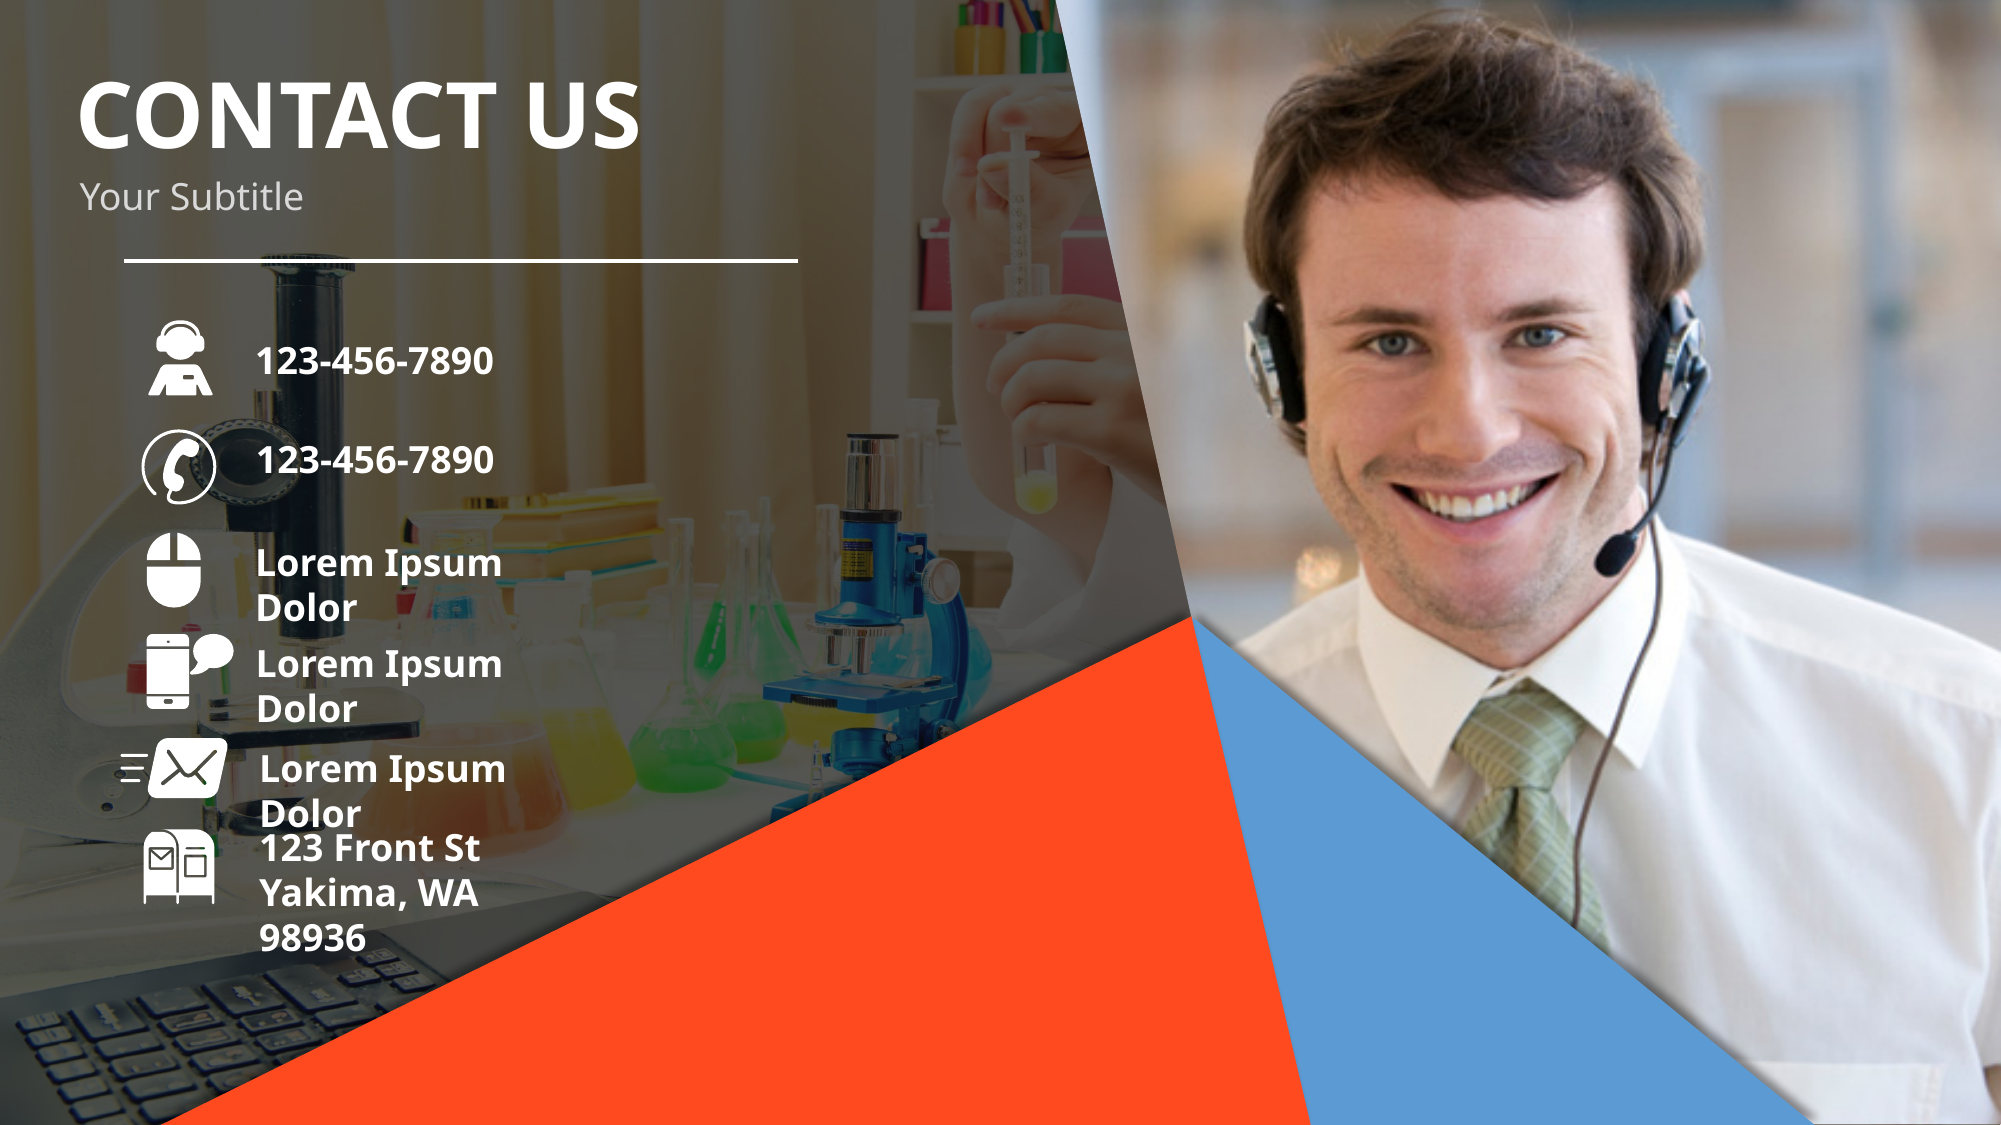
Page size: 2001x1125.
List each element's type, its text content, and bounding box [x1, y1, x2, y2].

text_box [141, 429, 217, 505]
text_box [158, 614, 1312, 1125]
text_box 123 Front St Yakima, WA 98936 [244, 816, 590, 967]
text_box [143, 829, 215, 905]
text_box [120, 737, 228, 798]
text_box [146, 633, 234, 709]
text_box 123-456-7890 [241, 428, 541, 489]
text_box [146, 566, 201, 608]
text_box Lorem Ipsum Dolor [240, 632, 586, 738]
text_box [1195, 617, 1817, 1125]
text_box 123-456-7890 [240, 329, 541, 390]
text_box Lorem Ipsum Dolor [240, 531, 586, 632]
text_box [1054, 0, 2000, 1125]
text_box [146, 532, 171, 561]
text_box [60, 49, 1020, 227]
text_box Lorem Ipsum Dolor [244, 737, 590, 816]
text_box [148, 320, 213, 396]
text_box [177, 532, 201, 561]
